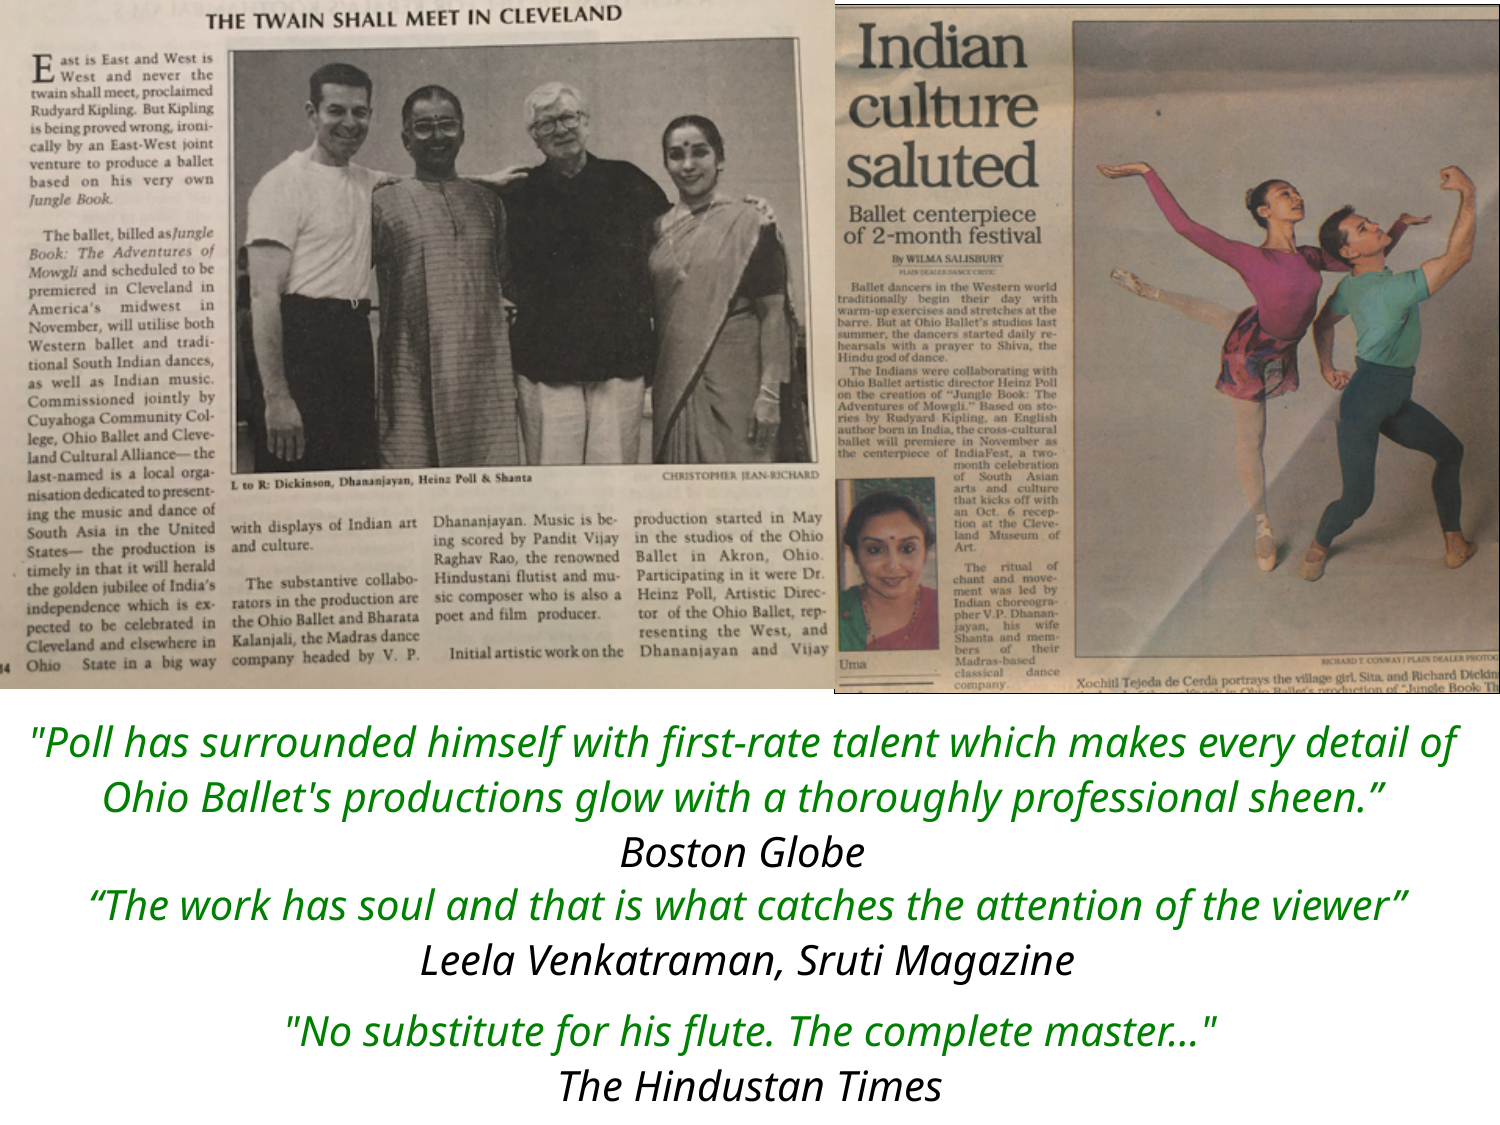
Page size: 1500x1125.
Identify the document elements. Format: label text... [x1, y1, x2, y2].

text_box "No substitute for his flute. The complete master..." The Hindustan Times [0, 992, 1500, 1125]
picture [0, 0, 1500, 694]
text_box “The work has soul and that is what catches the attention of the viewer” Leela Venkatraman, Sruti Magazine [72, 866, 1423, 1016]
text_box "Poll has surrounded himself with first-rate talent which makes every detail of Ohio Ballet's productions glow with a thoroughly professional sheen.” Boston Globe [8, 703, 1477, 891]
